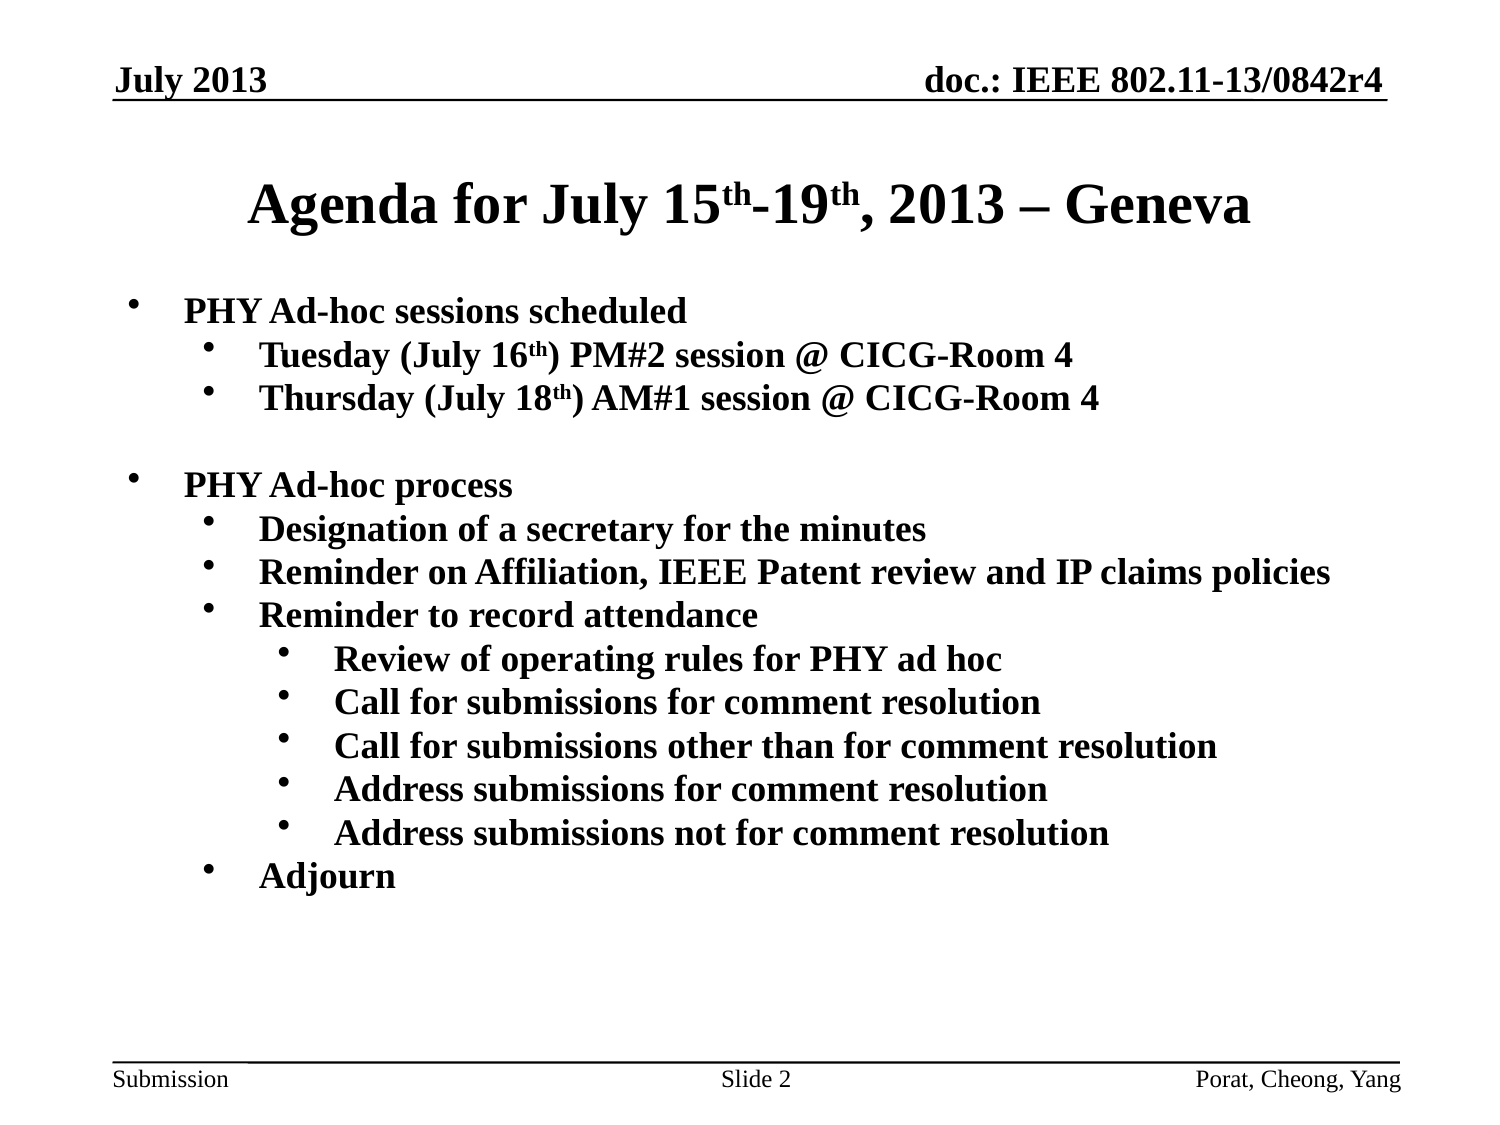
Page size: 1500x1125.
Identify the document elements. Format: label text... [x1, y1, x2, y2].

text_box Agenda for July 15th-19th, 2013 – Geneva [112, 112, 1388, 287]
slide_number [114, 54, 313, 101]
text_box PHY Ad-hoc sessions scheduled Tuesday (July 16th) PM#2 session @ CICG-Room 4 Thursday (July 18th) AM#1 session @ CICG-Room 4 PHY Ad-hoc process Designation of a secretary for the minutes Reminder on Affiliation, IEEE Patent review and IP claims policies Reminder to record attendance Review of operating rules for PHY ad hoc Call for submissions for comment resolution Call for submissions other than for comment resolution Address submissions for comment resolution Address submissions not for comment resolution Adjourn [112, 287, 1388, 1050]
footer Porat, Cheong, Yang [1192, 1061, 1402, 1093]
slide_number Slide 2 [712, 1061, 800, 1093]
